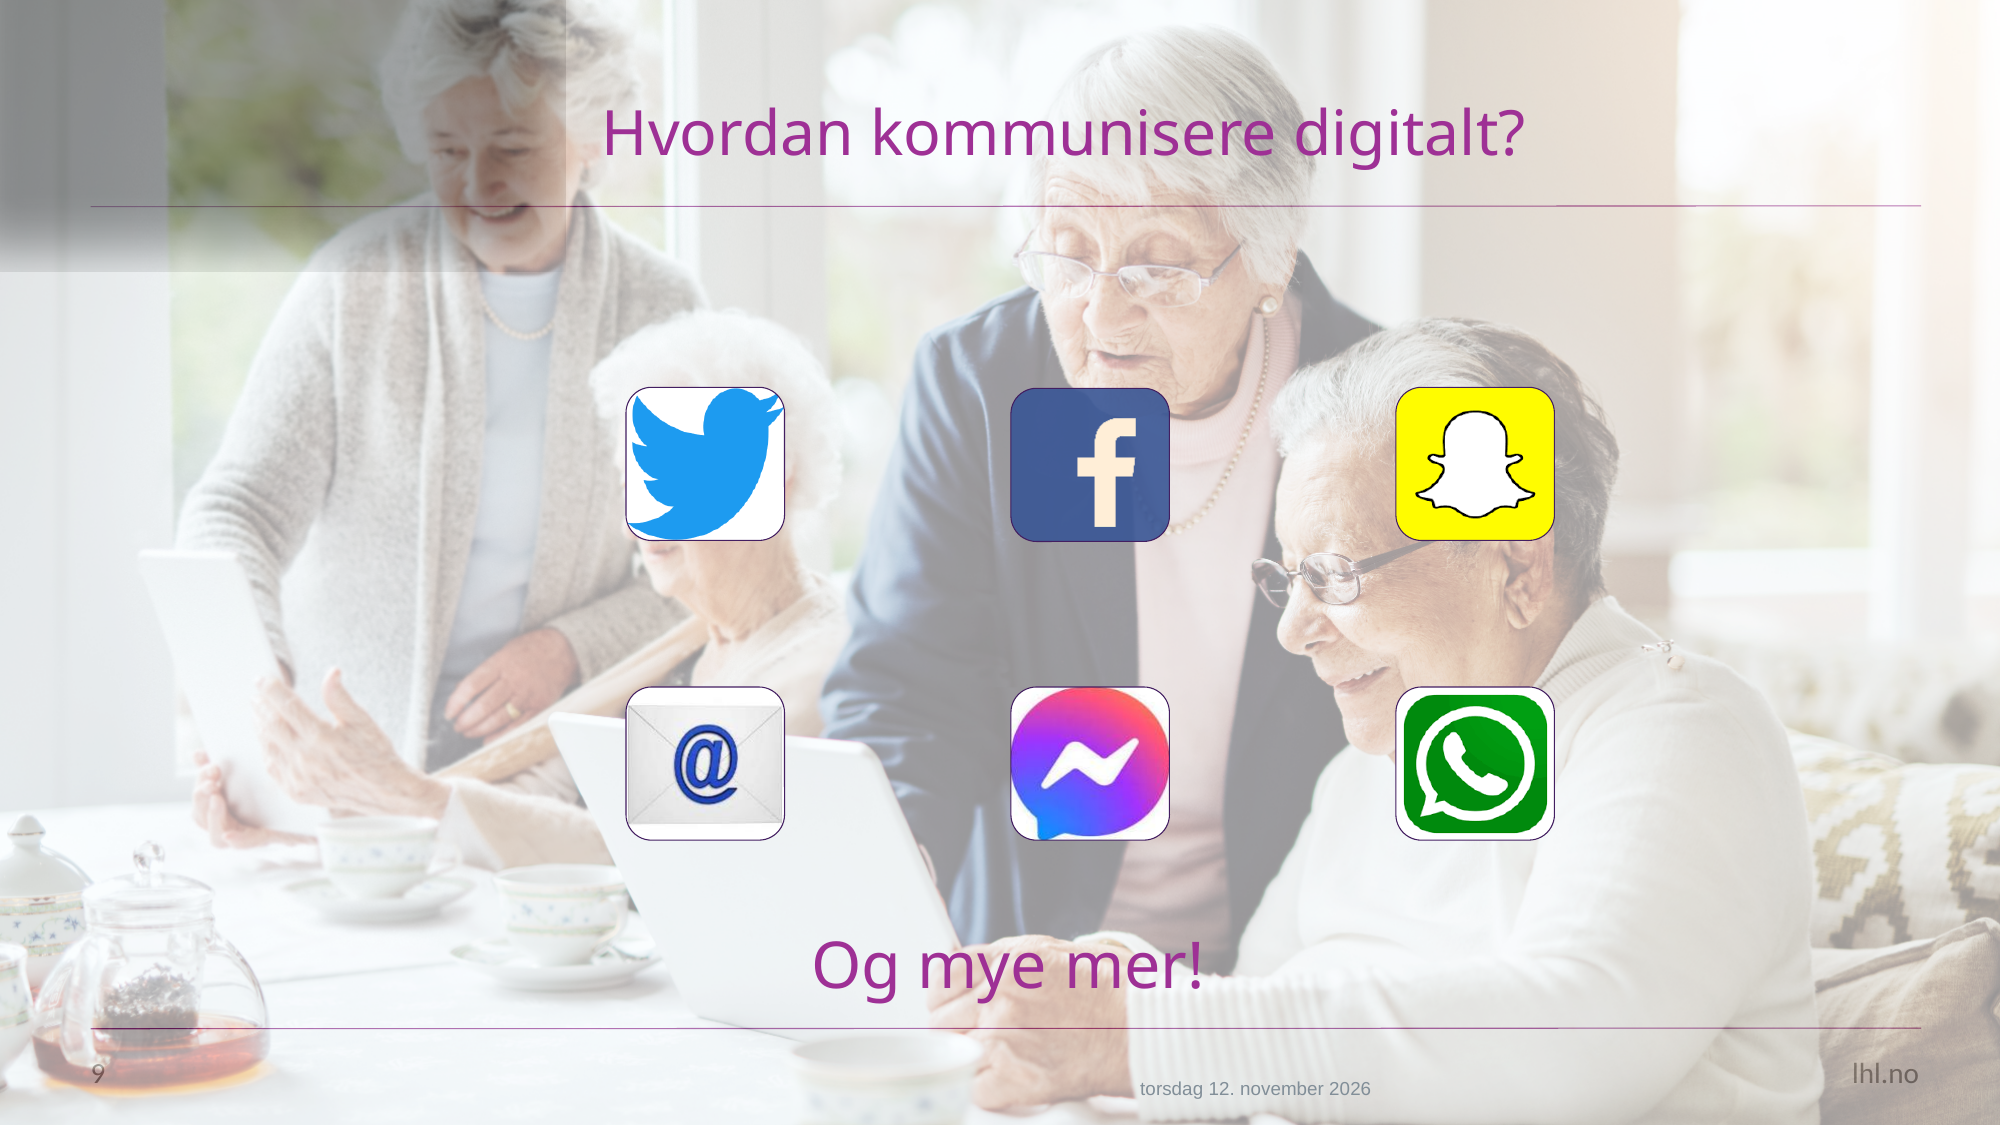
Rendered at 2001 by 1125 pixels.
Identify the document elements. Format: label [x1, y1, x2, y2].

list [0, 0, 2000, 1125]
